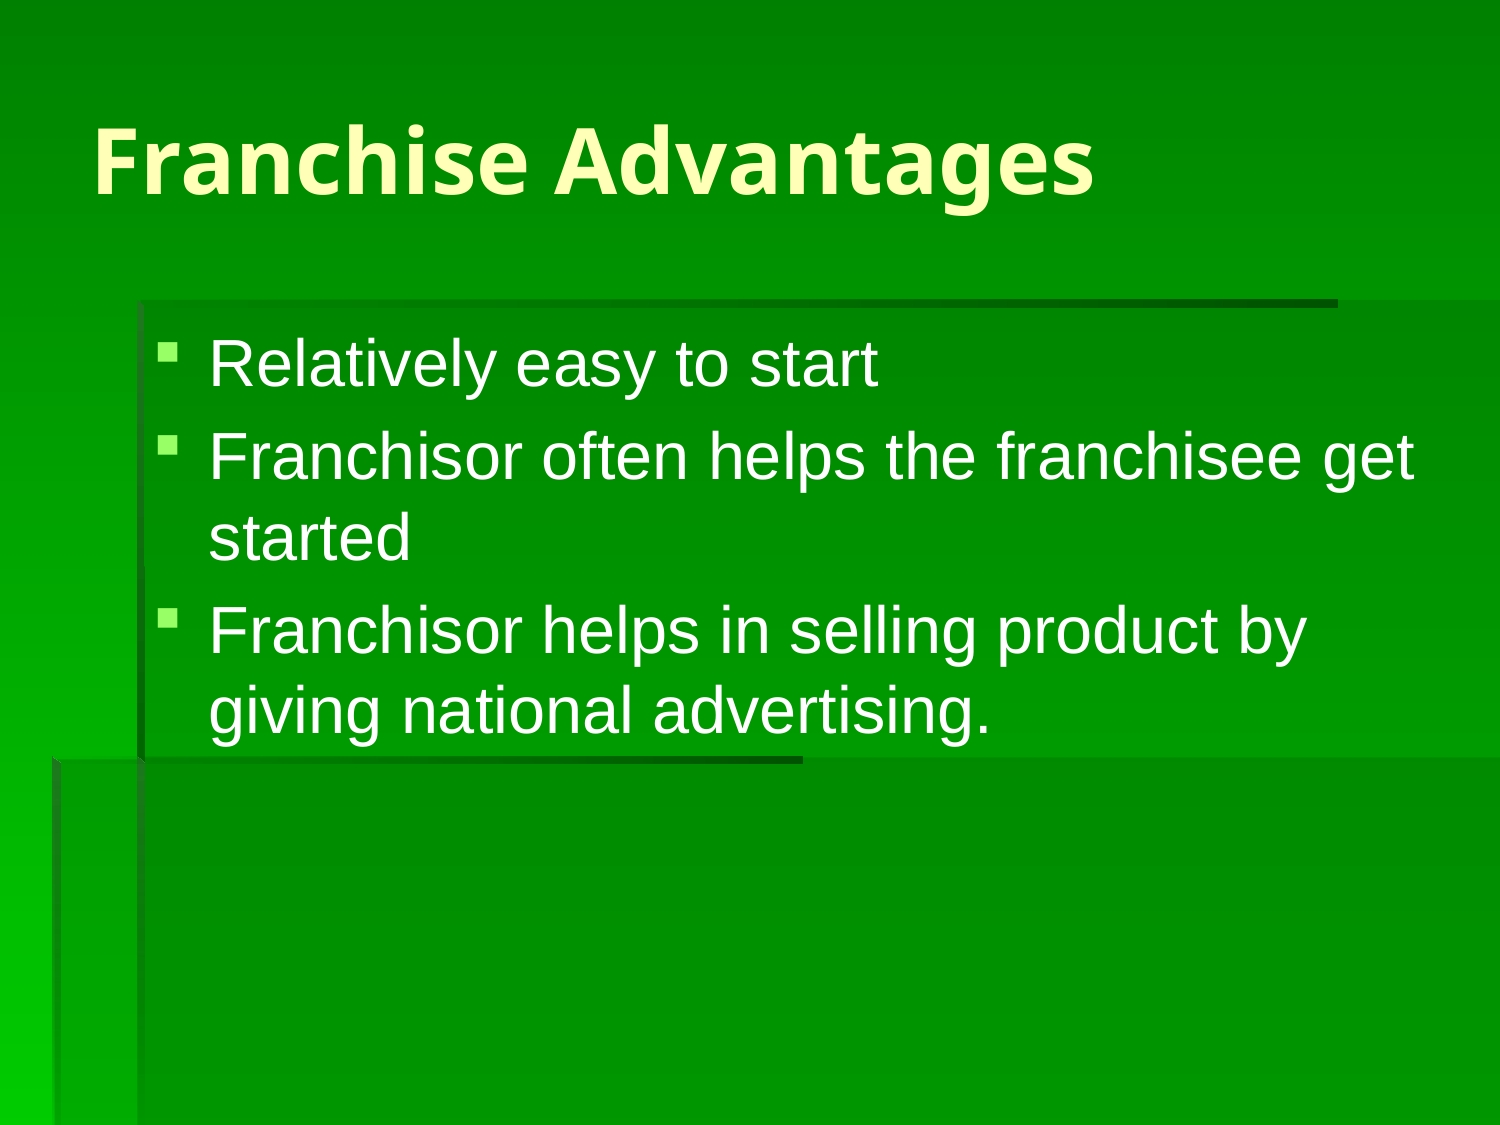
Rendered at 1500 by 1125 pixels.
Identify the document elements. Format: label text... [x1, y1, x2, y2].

list Relatively easy to start Franchisor often helps the franchisee get started Franchisor helps in selling product by giving national advertising. [137, 312, 1452, 1001]
title Franchise Advantages [74, 39, 1451, 276]
